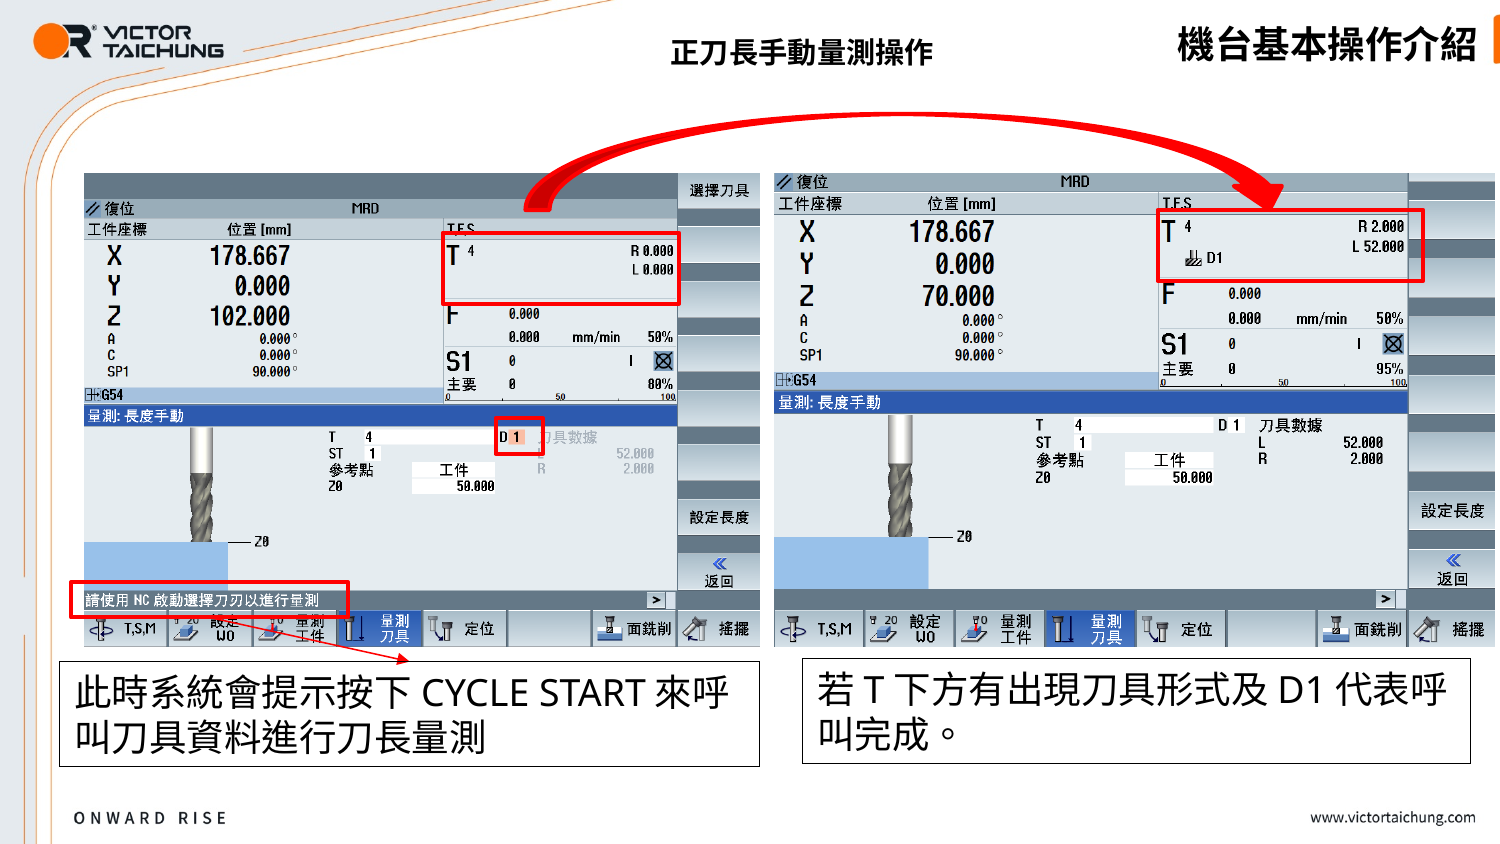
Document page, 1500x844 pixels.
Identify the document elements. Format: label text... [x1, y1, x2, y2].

title 機台基本操作介紹 [565, 16, 1493, 70]
text_box 若T下方有出現刀具形式及D1代表呼叫完成。 [802, 658, 1471, 764]
text_box [551, 111, 1256, 172]
text_box 正刀長手動量測操作 [642, 20, 963, 70]
picture [0, 0, 1500, 844]
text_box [59, 581, 761, 768]
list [84, 173, 760, 581]
